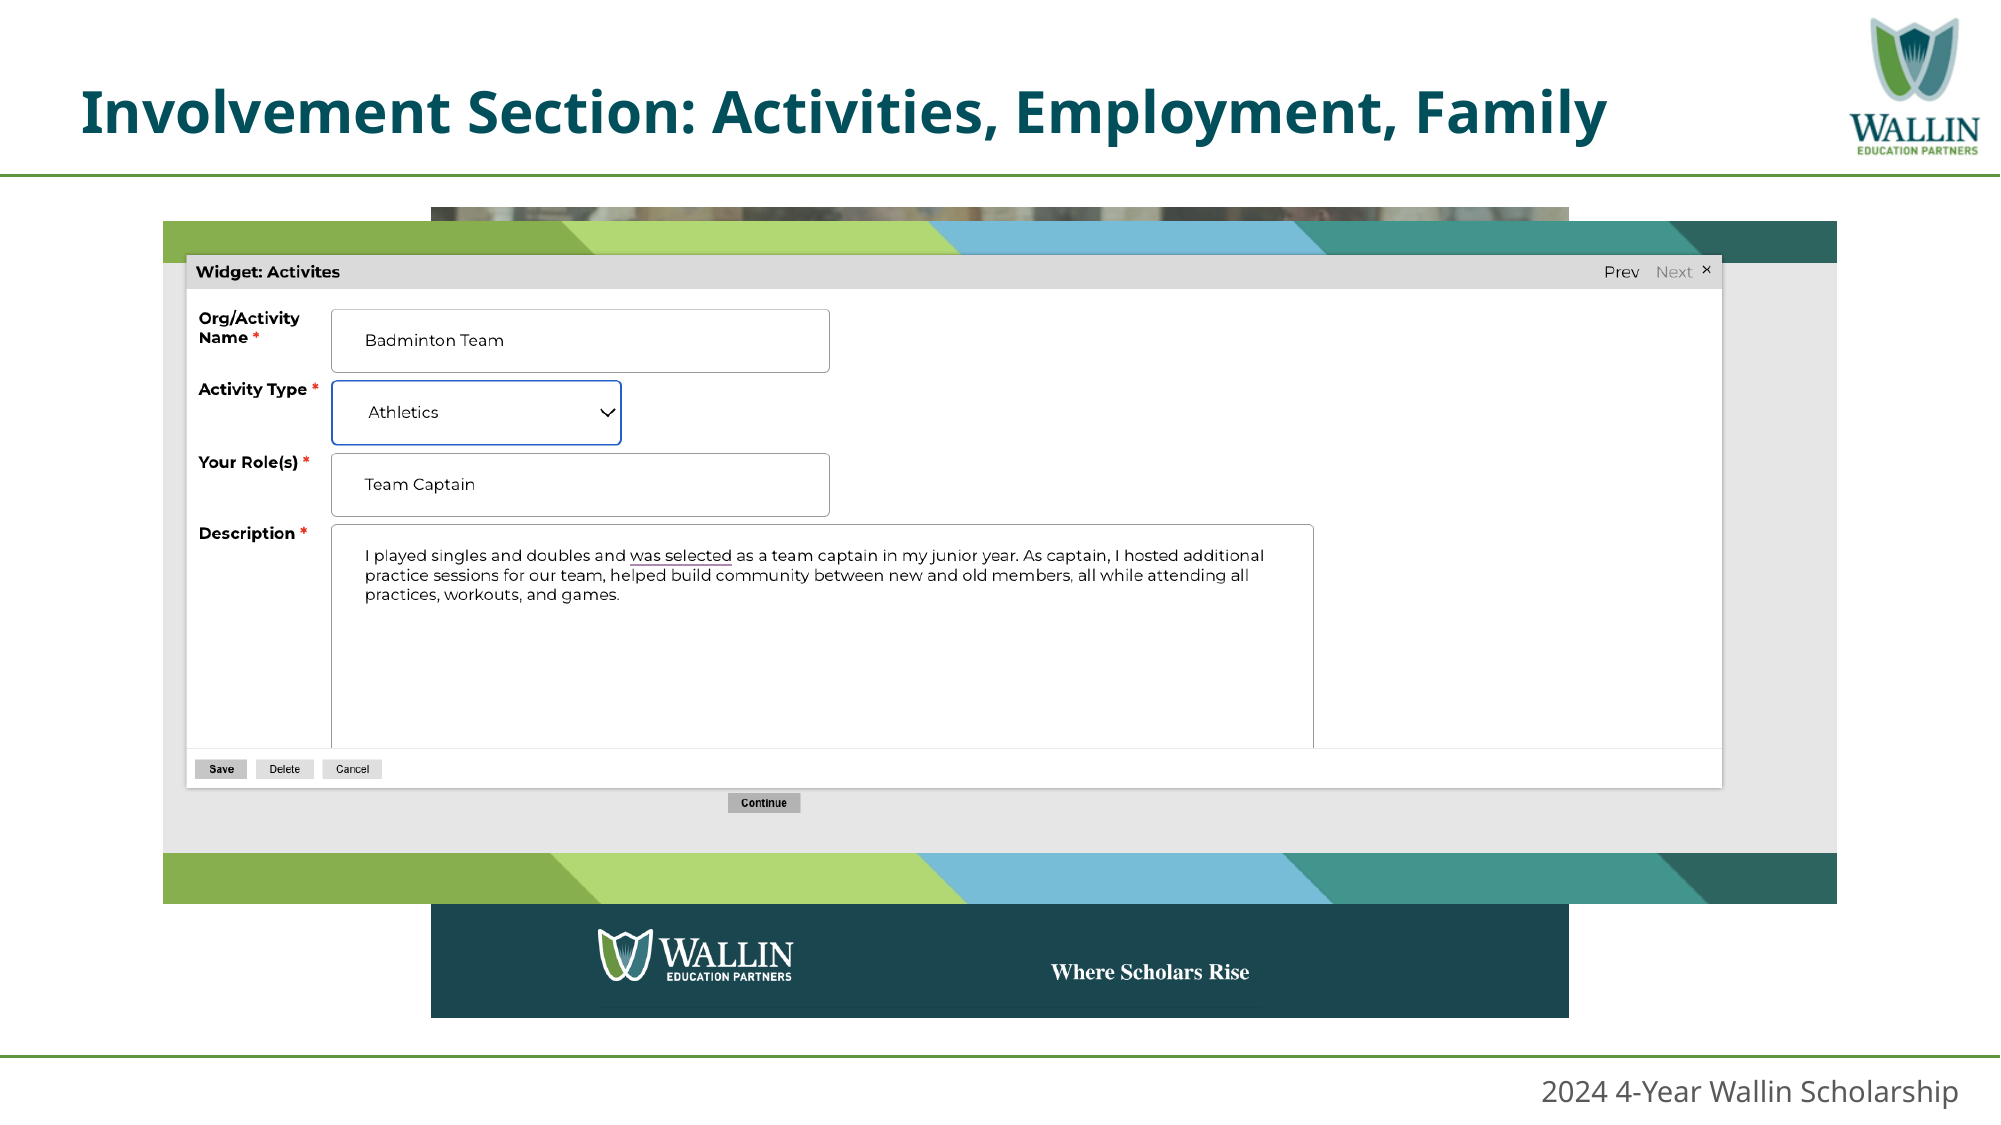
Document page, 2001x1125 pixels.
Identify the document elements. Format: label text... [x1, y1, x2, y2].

picture [1846, 8, 1991, 164]
picture [163, 207, 1837, 1018]
text_box Involvement Section: Activities, Employment, Family [66, 17, 1846, 154]
text_box 2024 4-Year Wallin Scholarship [1526, 1066, 1975, 1116]
